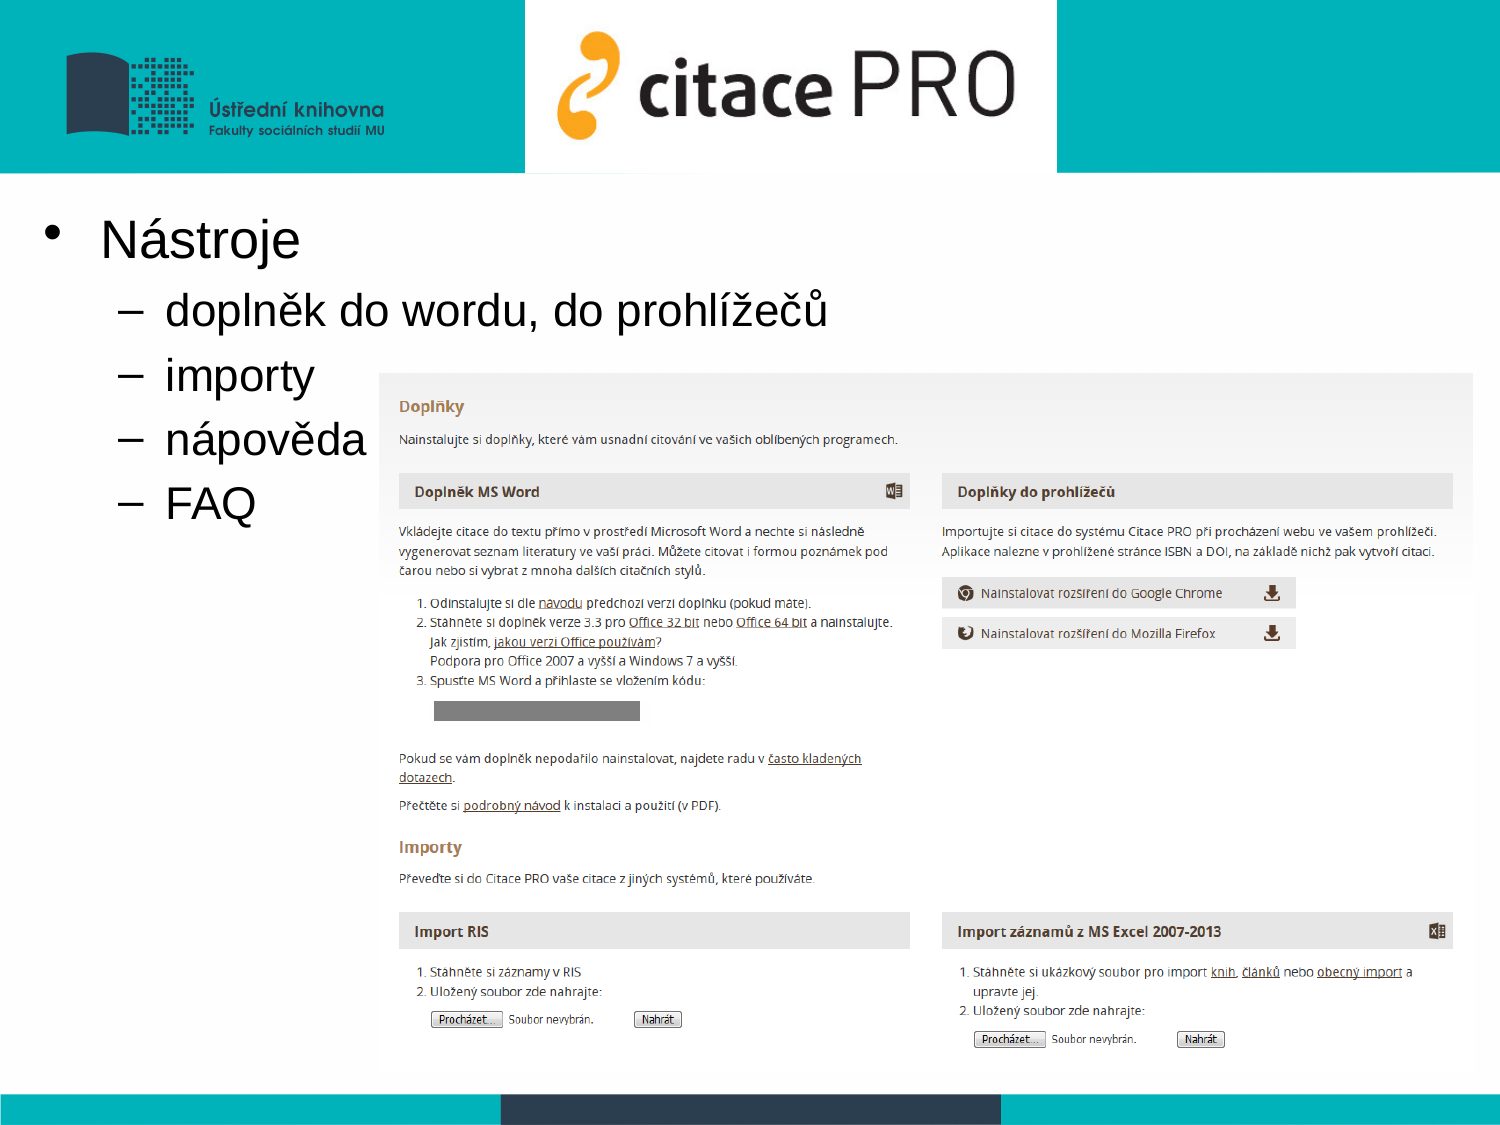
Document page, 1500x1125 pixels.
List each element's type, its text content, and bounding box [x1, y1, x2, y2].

picture [0, 0, 1500, 1125]
list Nástroje doplněk do wordu, do prohlížečů importy nápověda FAQ [28, 184, 1379, 927]
